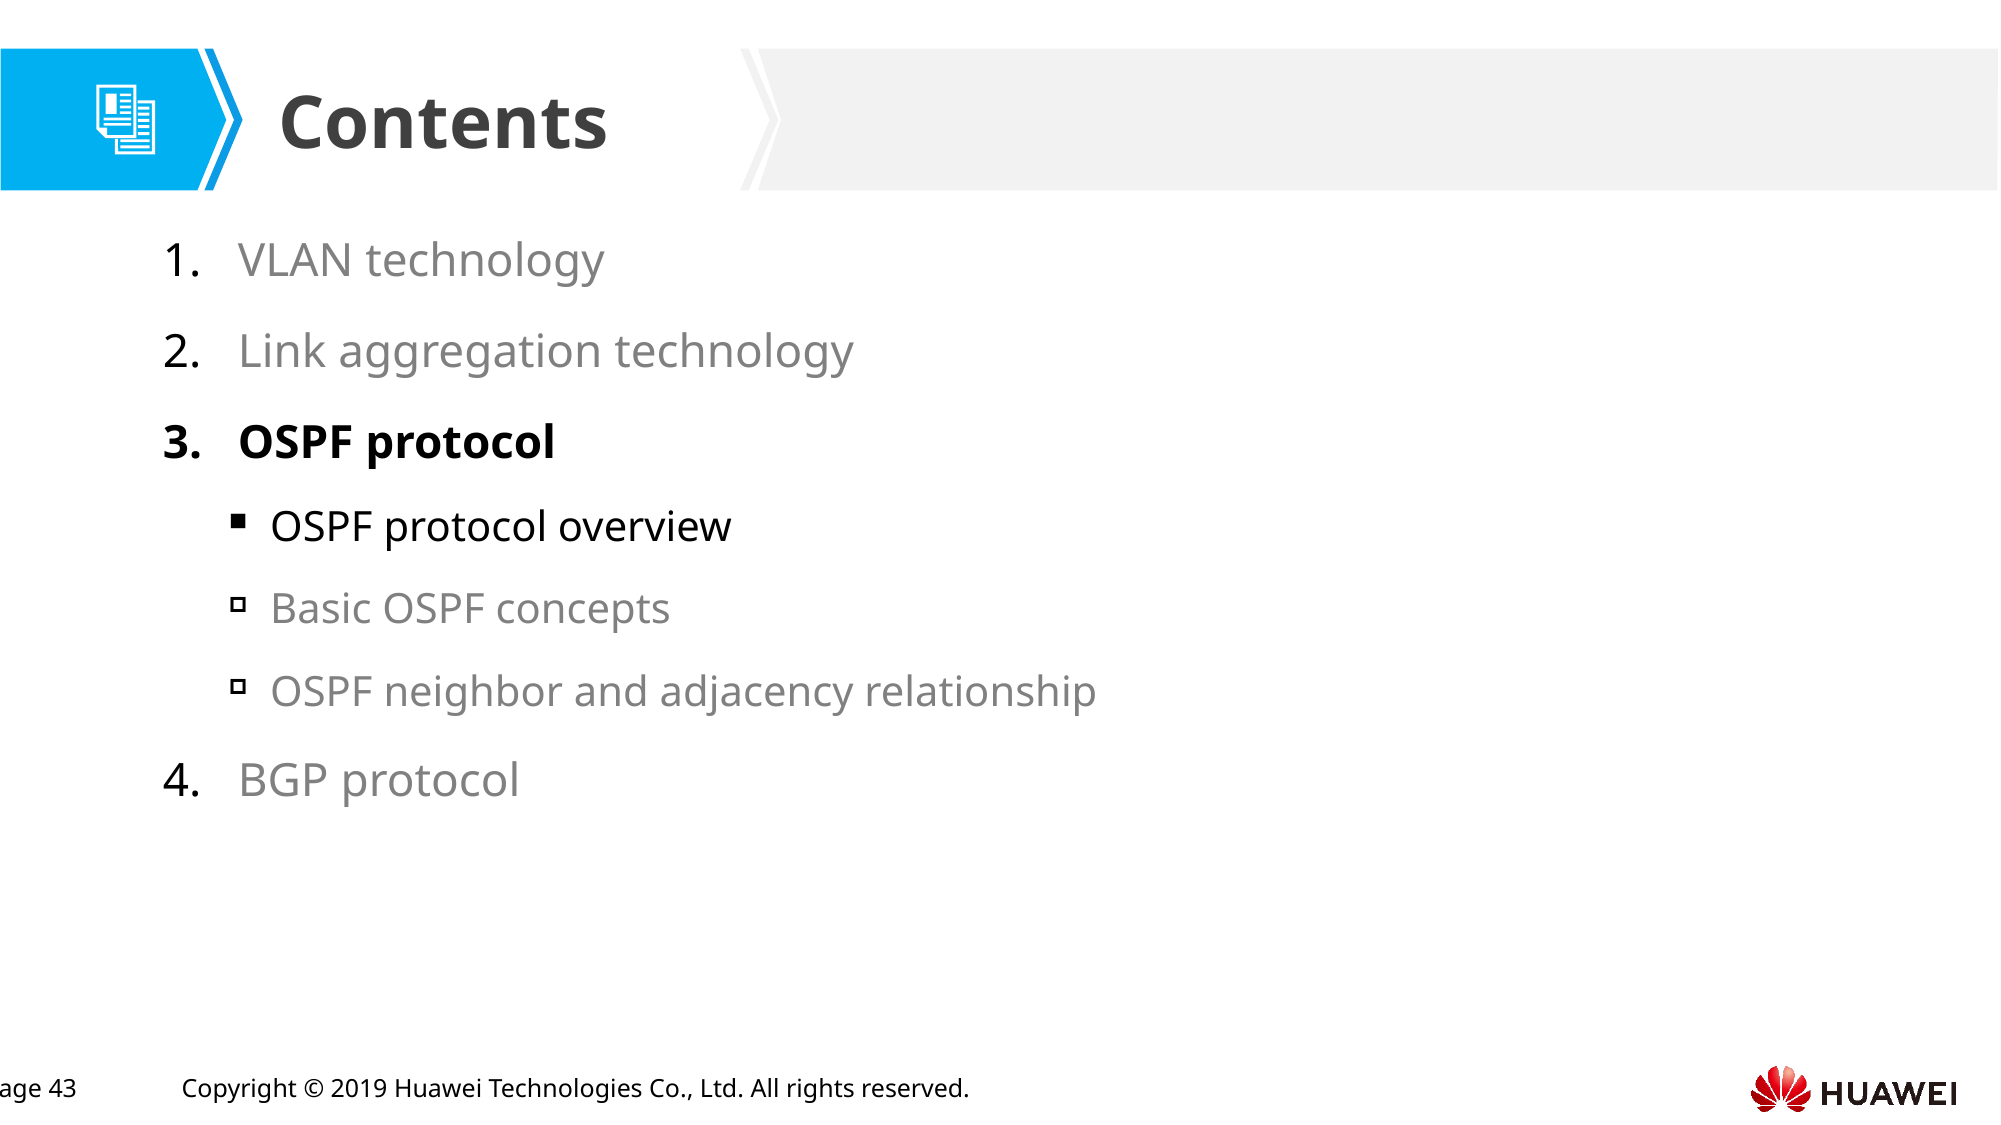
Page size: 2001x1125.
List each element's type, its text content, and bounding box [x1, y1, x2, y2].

picture [1751, 1066, 1956, 1112]
list VLAN technology Link aggregation technology OSPF protocol OSPF protocol overview Basic OSPF concepts OSPF neighbor and adjacency relationship BGP protocol [149, 202, 1883, 971]
